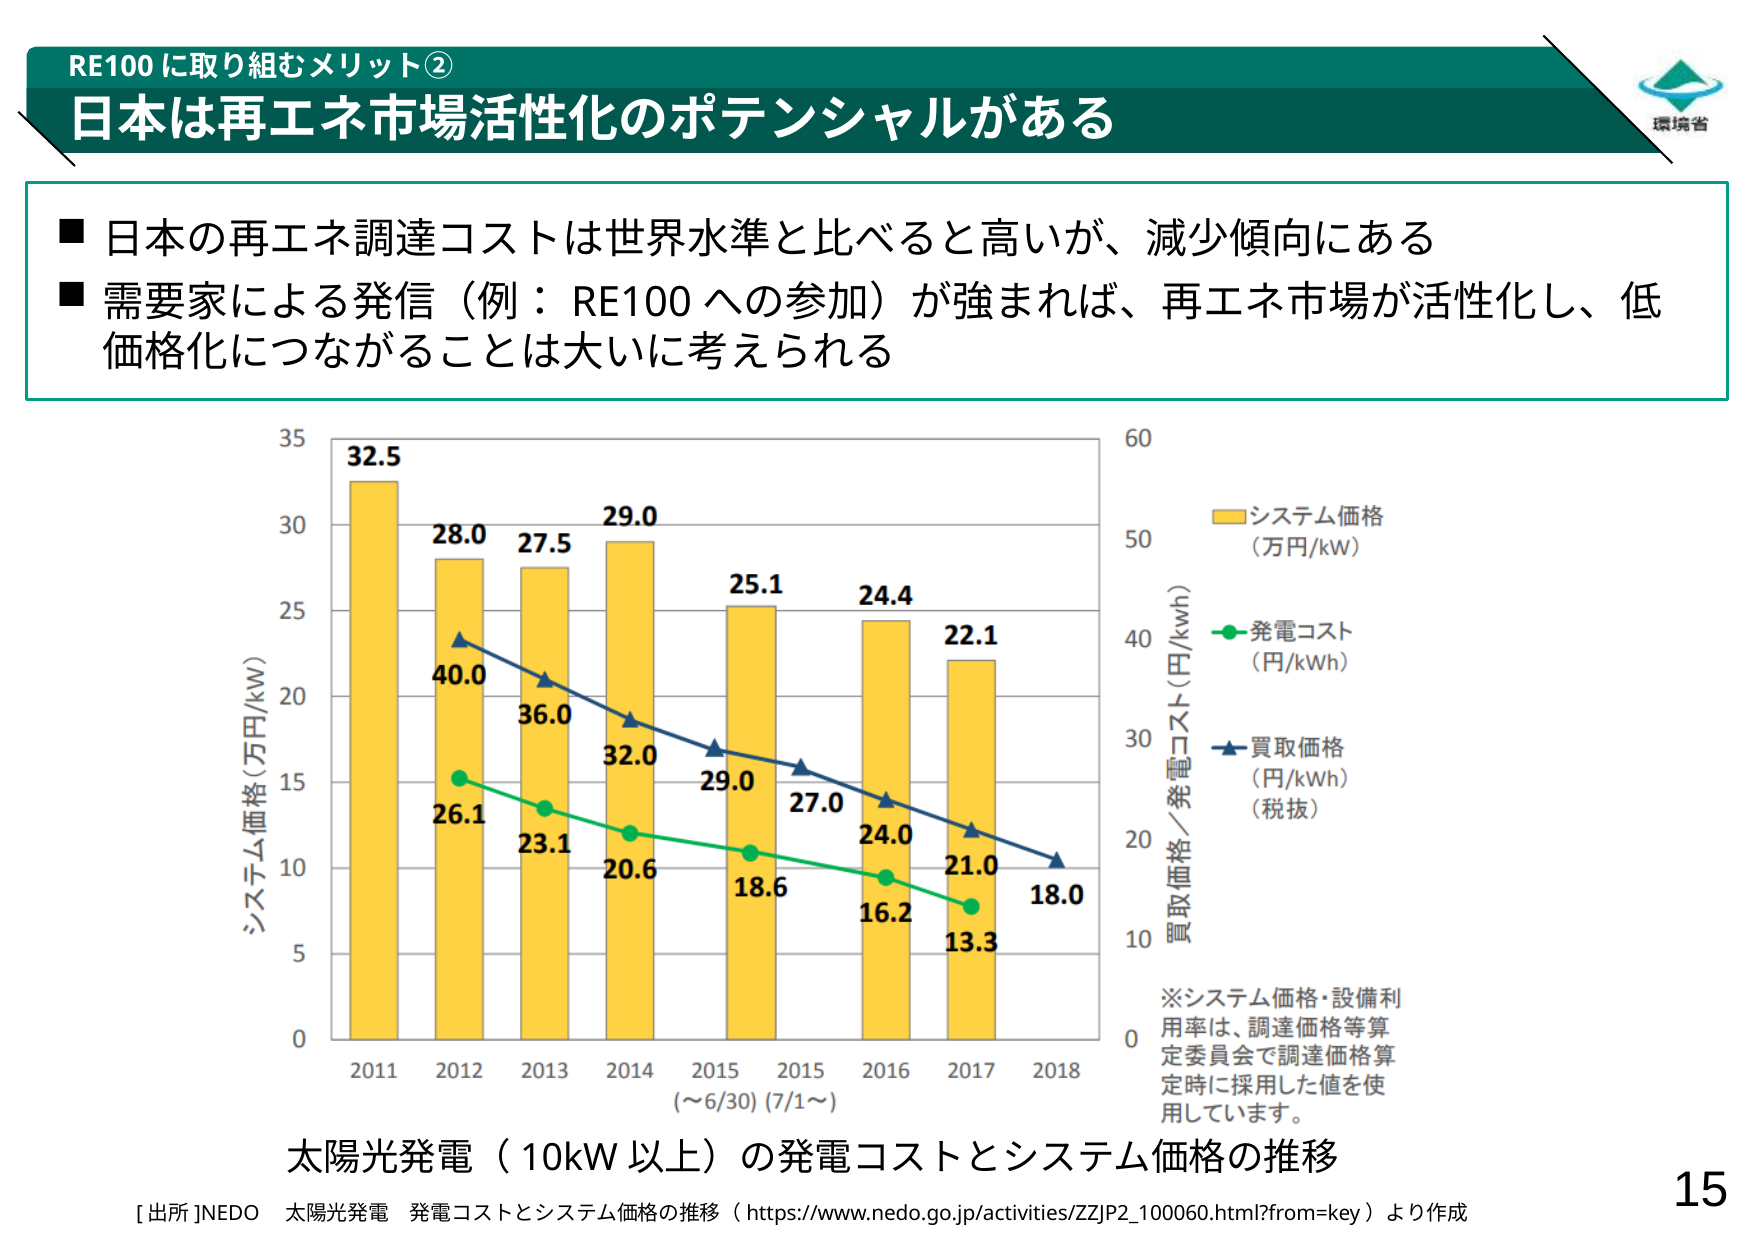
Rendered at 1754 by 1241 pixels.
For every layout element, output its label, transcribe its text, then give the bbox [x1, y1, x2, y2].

picture [1633, 49, 1729, 142]
list RE100に取り組むメリット② [26, 46, 1551, 88]
title 日本は再エネ市場活性化のポテンシャルがある [26, 88, 1551, 153]
text_box [出所]NEDO 太陽光発電 発電コストとシステム価格の推移（https://www.nedo.go.jp/activities/ZZJP2_100060.html?from=key）より作成 [121, 1192, 1686, 1232]
text_box 太陽光発電（10kW以上）の発電コストとシステム価格の推移 [271, 1133, 1354, 1186]
list 日本の再エネ調達コストは世界水準と比べると高いが、減少傾向にある 需要家による発信（例：RE100への参加）が強まれば、再エネ市場が活性化し、低価格化につながることは大いに考えられる [25, 181, 1729, 401]
picture [218, 426, 1407, 1133]
